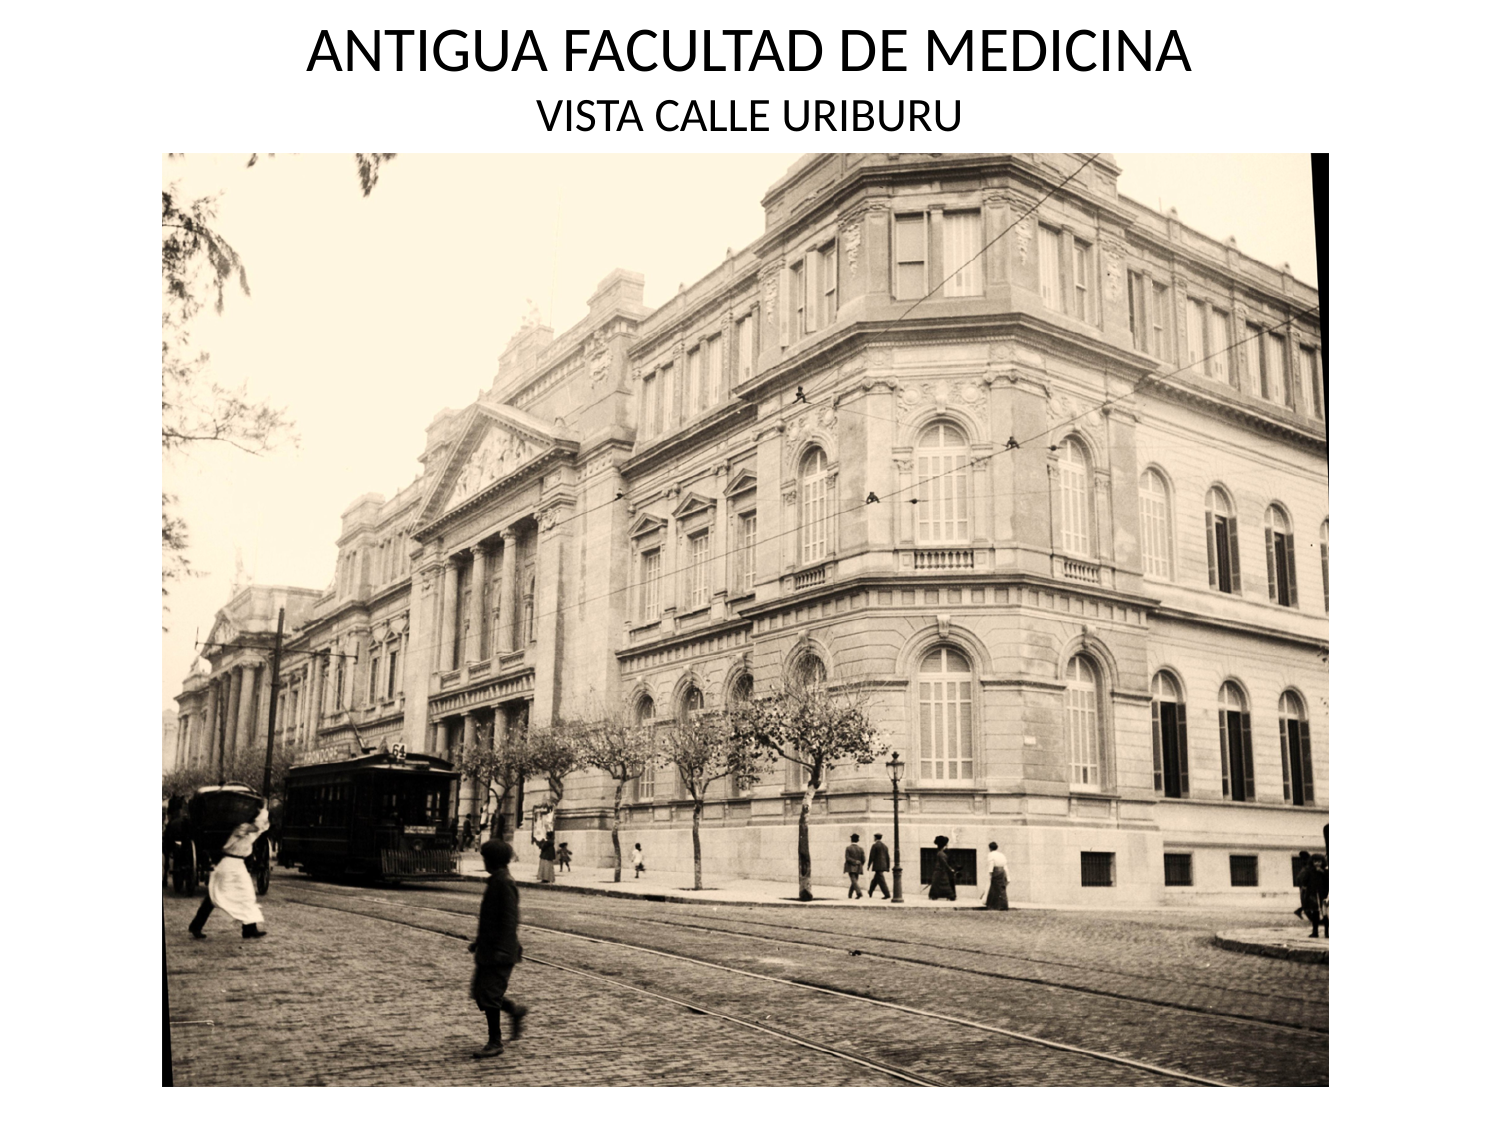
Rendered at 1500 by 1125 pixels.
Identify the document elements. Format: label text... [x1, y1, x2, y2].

title ANTIGUA FACULTAD DE MEDICINA VISTA CALLE URIBURU [75, 0, 1425, 149]
picture [162, 153, 1329, 1088]
